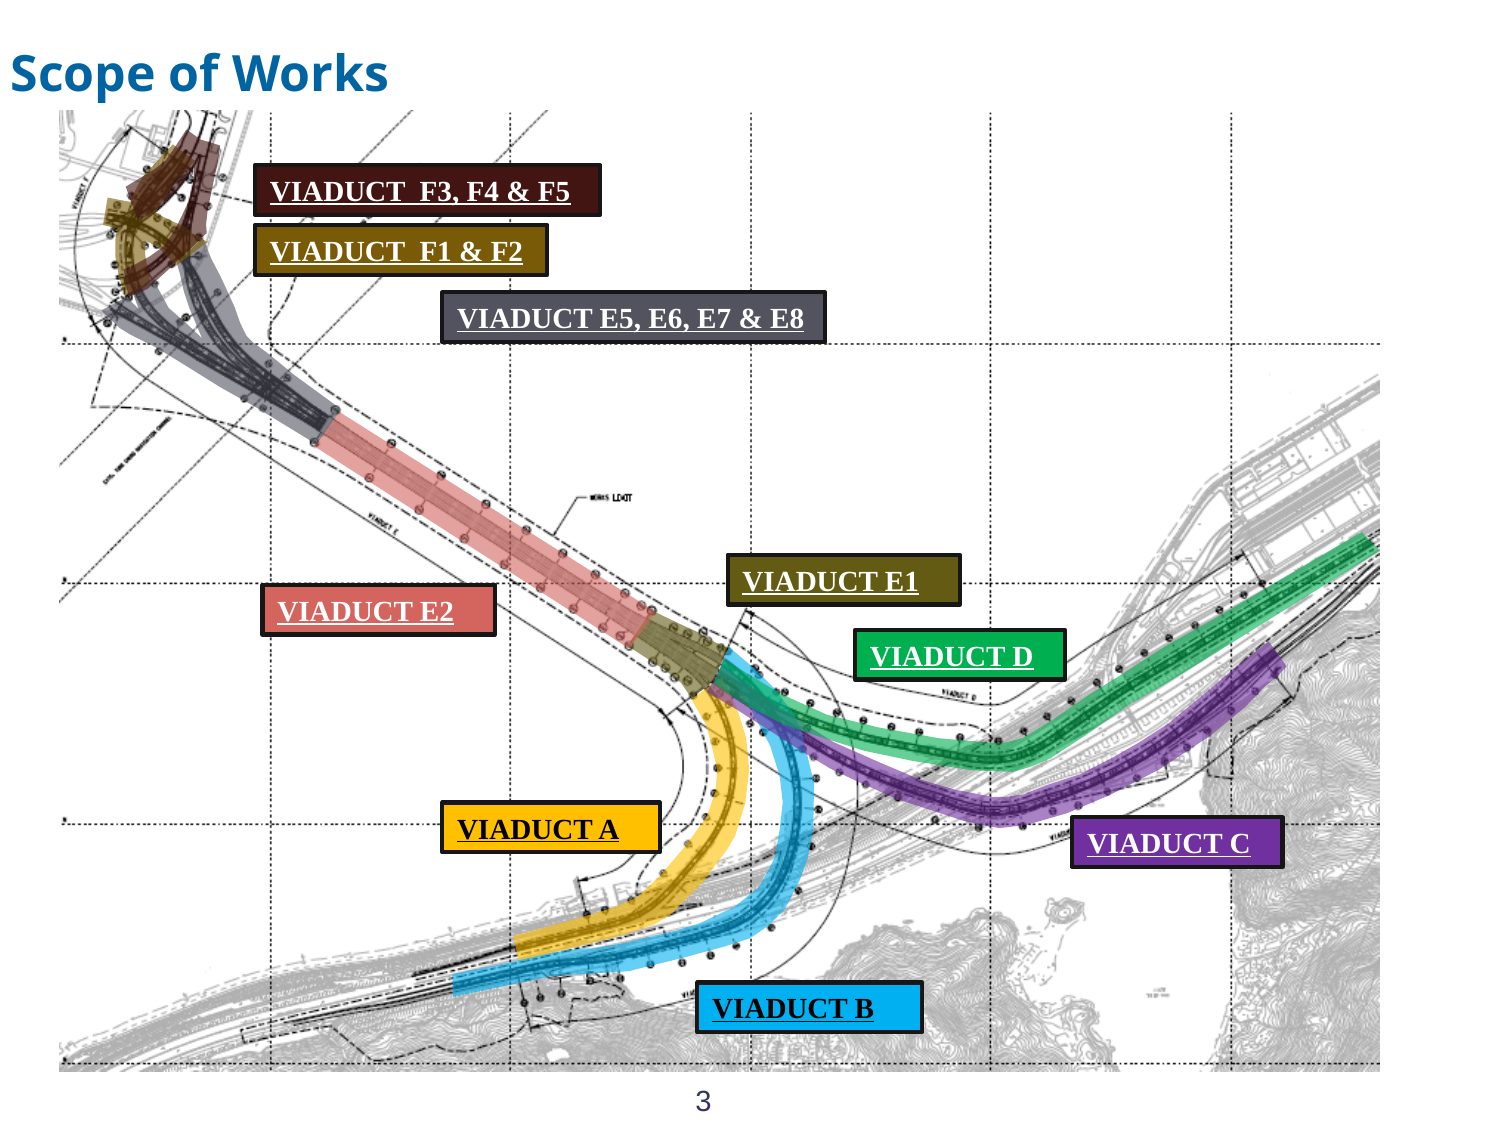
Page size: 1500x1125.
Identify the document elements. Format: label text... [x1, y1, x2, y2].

picture [59, 110, 1381, 1072]
title Scope of Works [10, 13, 1433, 112]
